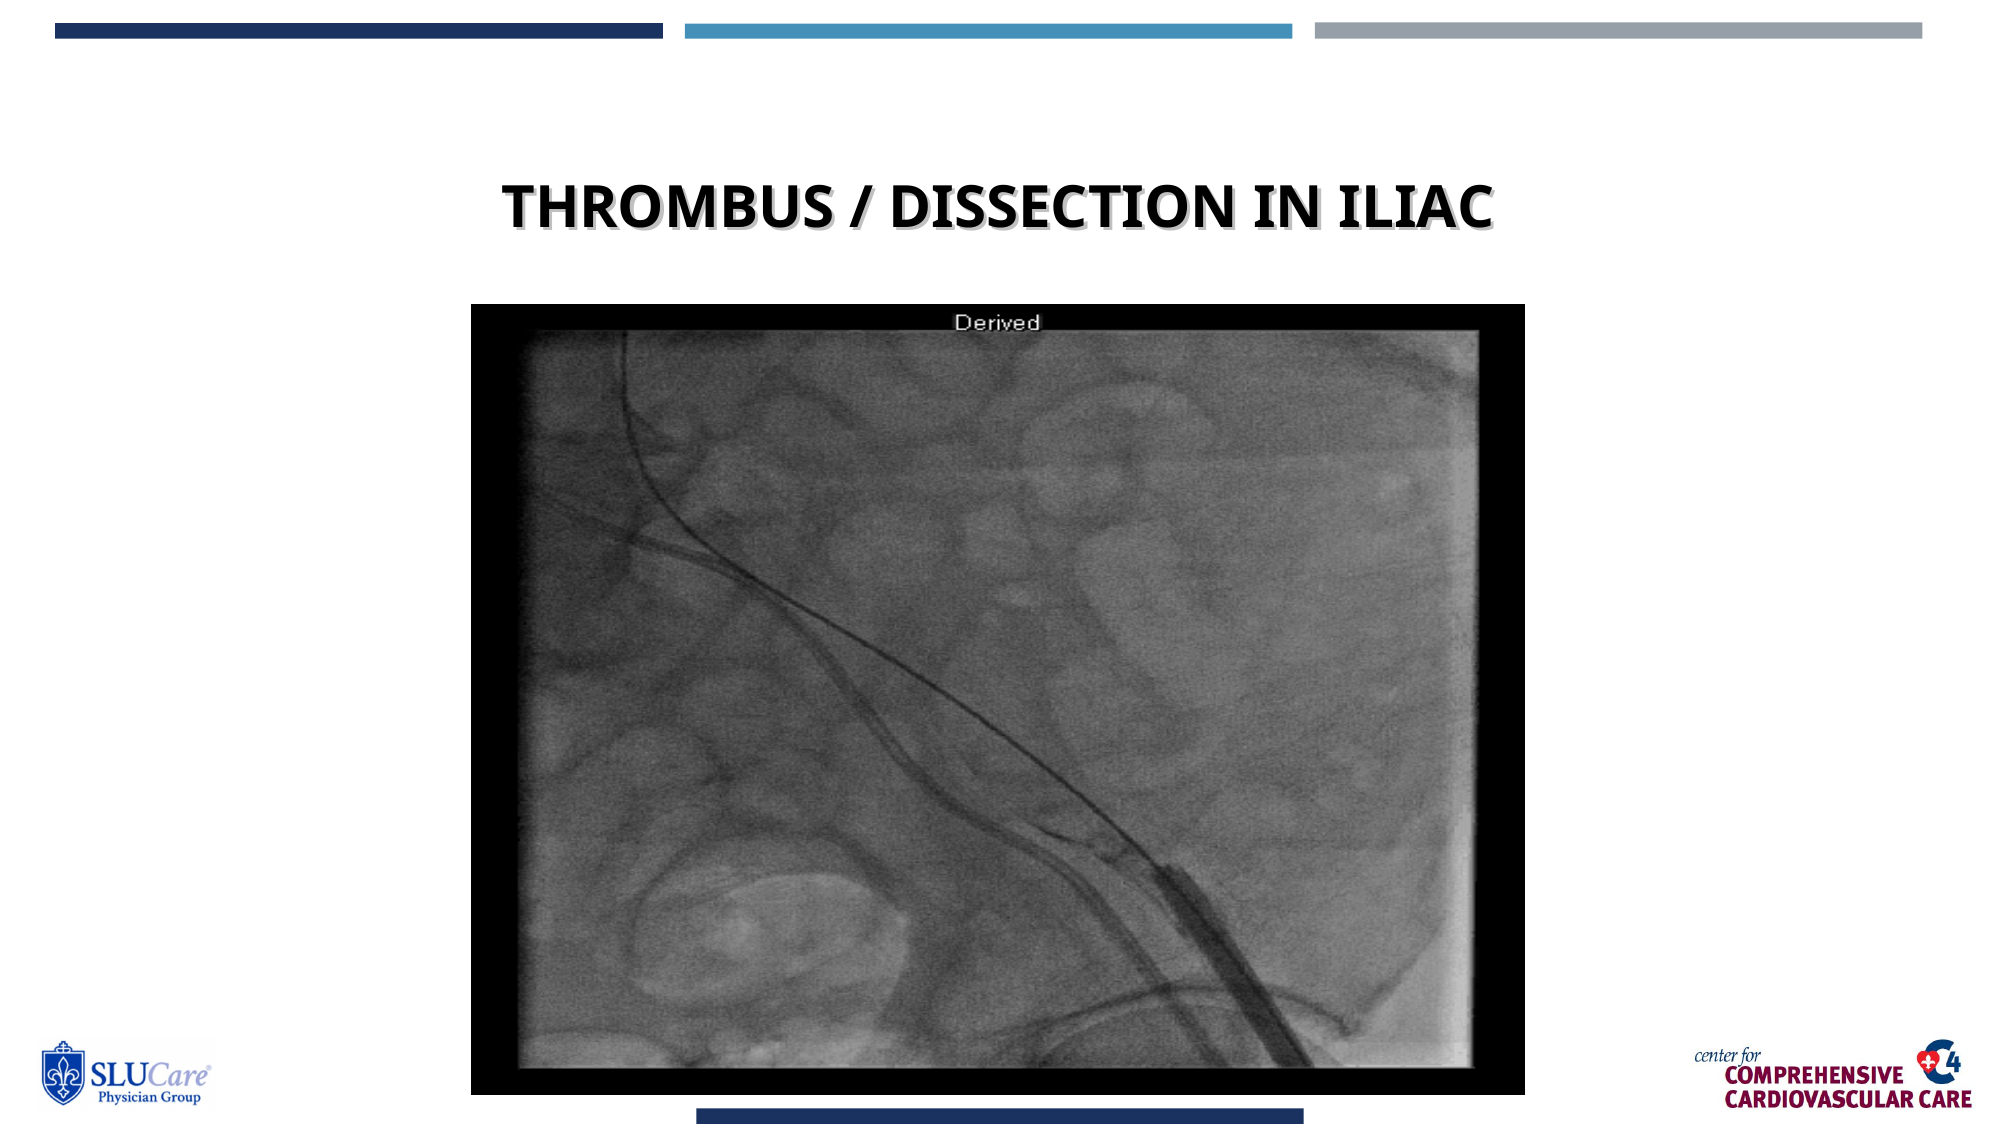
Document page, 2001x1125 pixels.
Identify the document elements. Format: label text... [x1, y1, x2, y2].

picture [470, 304, 1525, 1095]
picture [37, 1036, 216, 1110]
title THROMBUS / DISSECTION IN ILIAC [147, 131, 1848, 277]
picture [1691, 1031, 1980, 1115]
